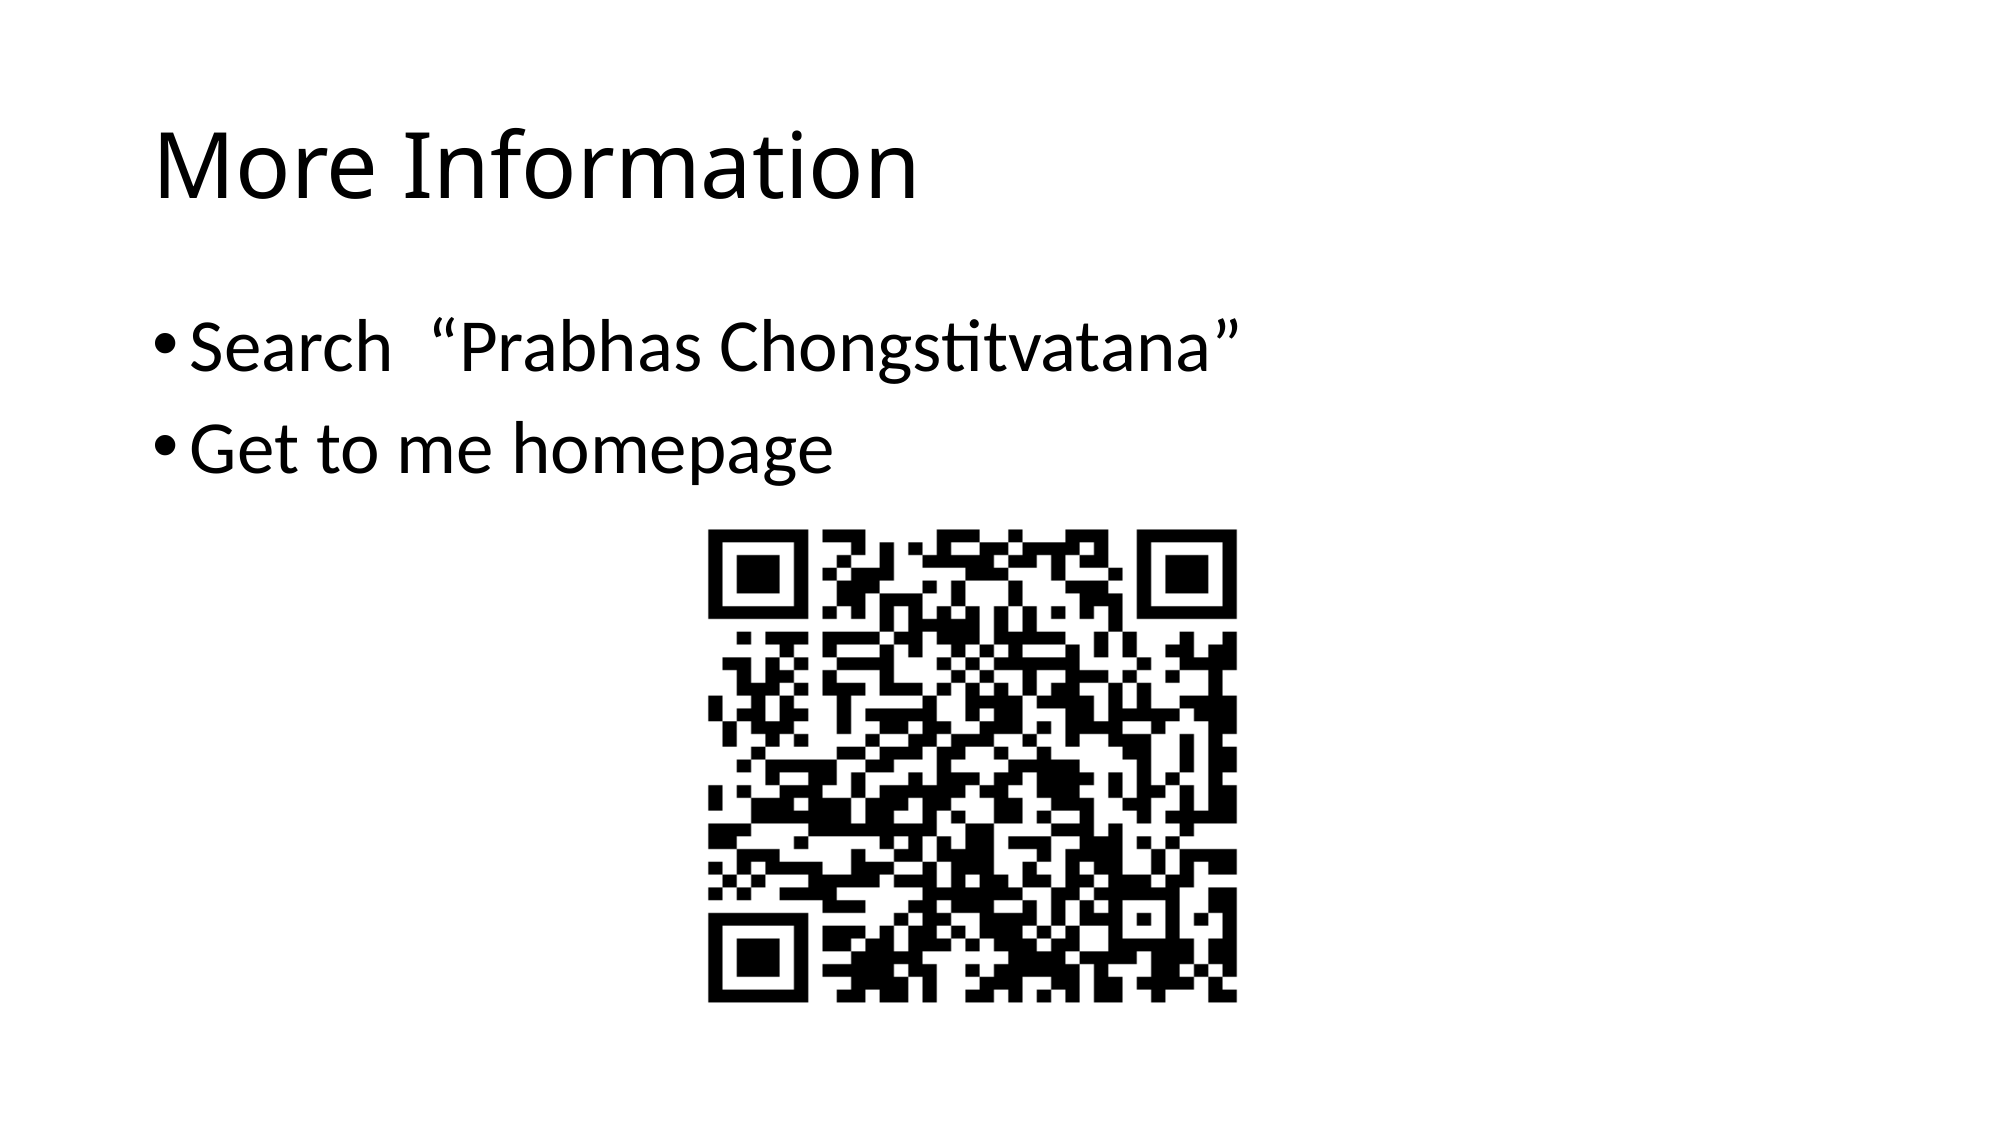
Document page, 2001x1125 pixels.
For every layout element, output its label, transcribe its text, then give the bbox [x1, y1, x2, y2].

title More Information [137, 59, 1863, 278]
list Search “Prabhas Chongstitvatana” Get to me homepage [137, 299, 1863, 1014]
picture [699, 524, 1253, 1014]
